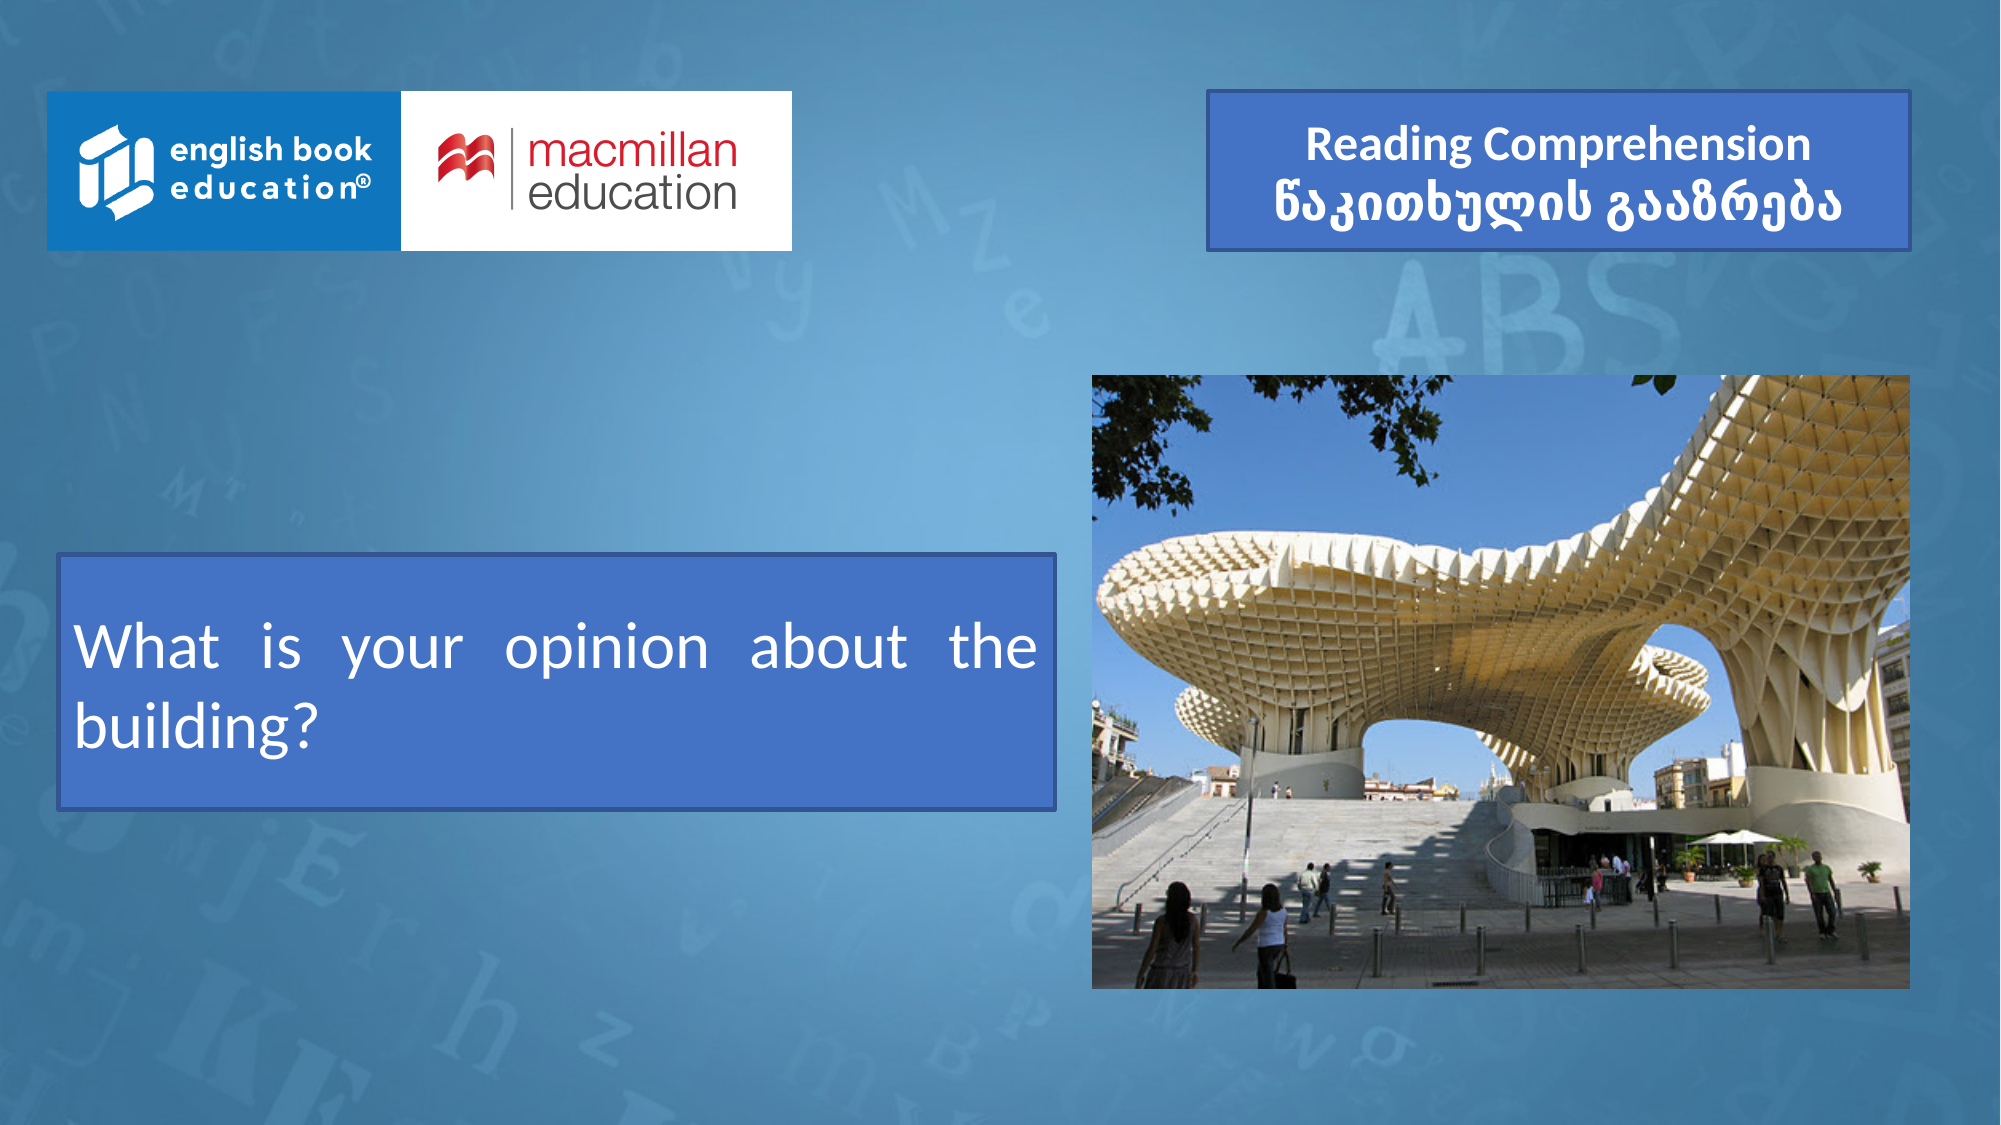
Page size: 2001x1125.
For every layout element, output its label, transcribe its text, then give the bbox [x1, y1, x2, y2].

picture [0, 0, 2001, 1125]
text_box Reading Comprehension წაკითხულის გააზრება [1206, 89, 1912, 252]
text_box What is your opinion about the building? [56, 552, 1057, 812]
